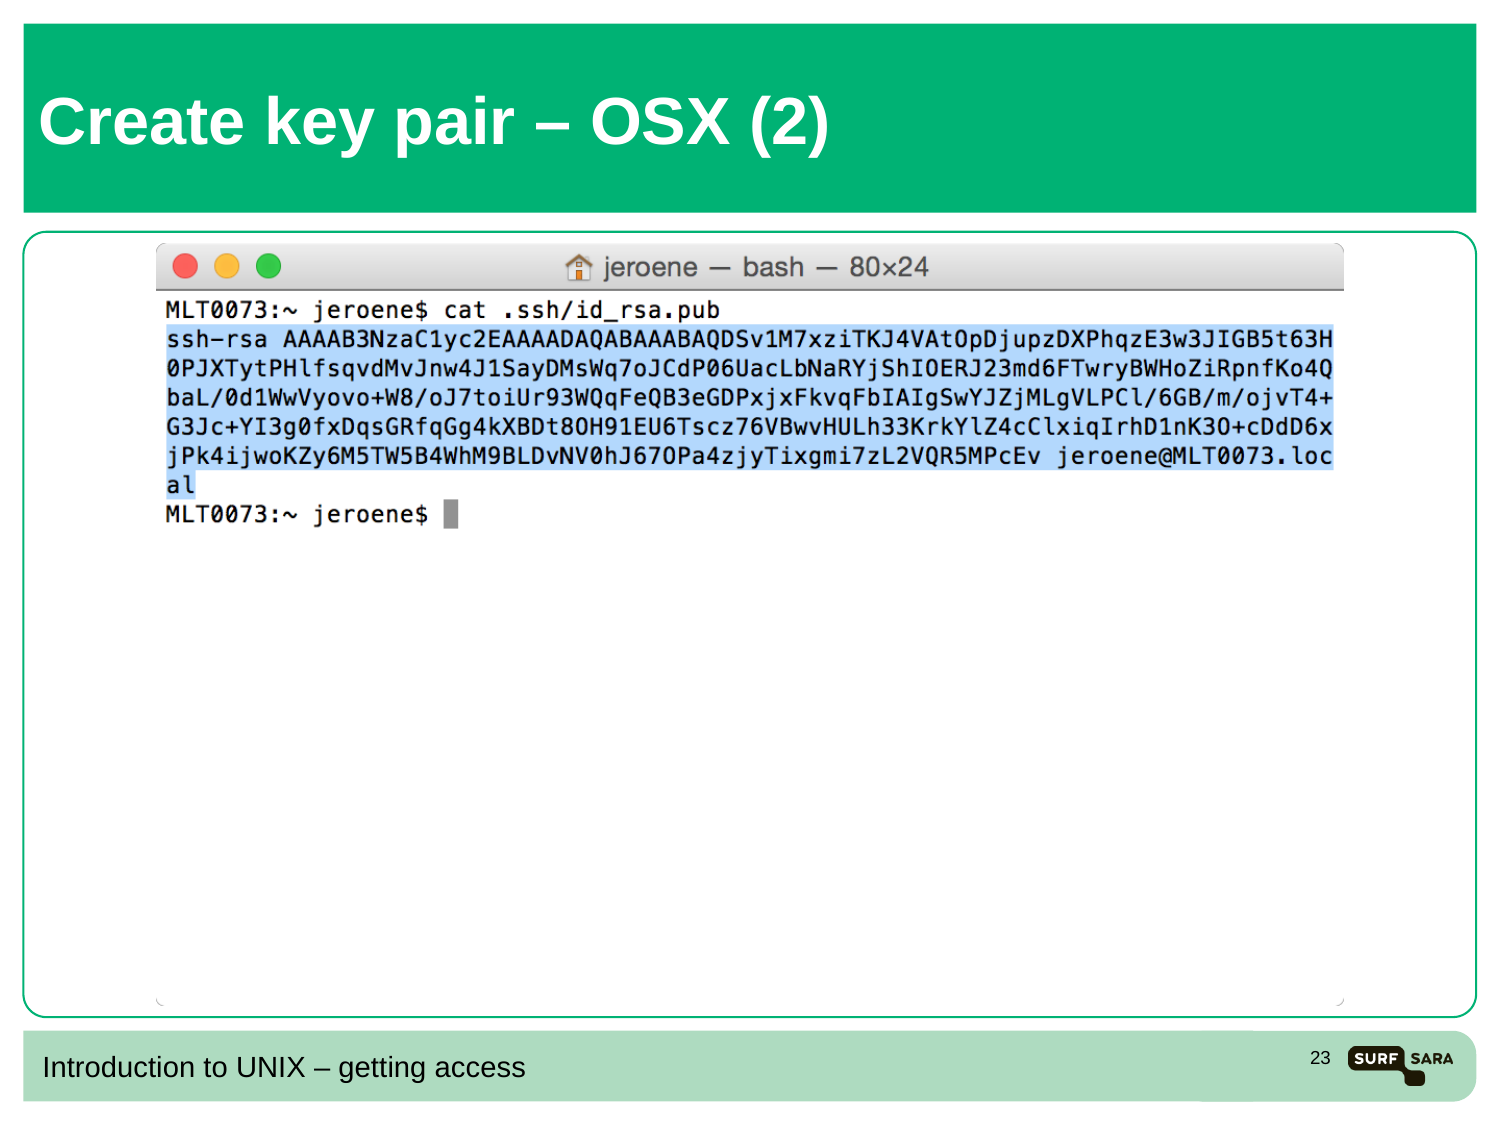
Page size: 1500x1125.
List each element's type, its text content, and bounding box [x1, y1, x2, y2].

picture [155, 242, 1344, 1006]
slide_number 23 [1282, 1046, 1355, 1082]
picture [1348, 1046, 1453, 1086]
title Create key pair – OSX (2) [23, 23, 1477, 213]
list Introduction to UNIX – getting access [23, 1030, 1254, 1102]
